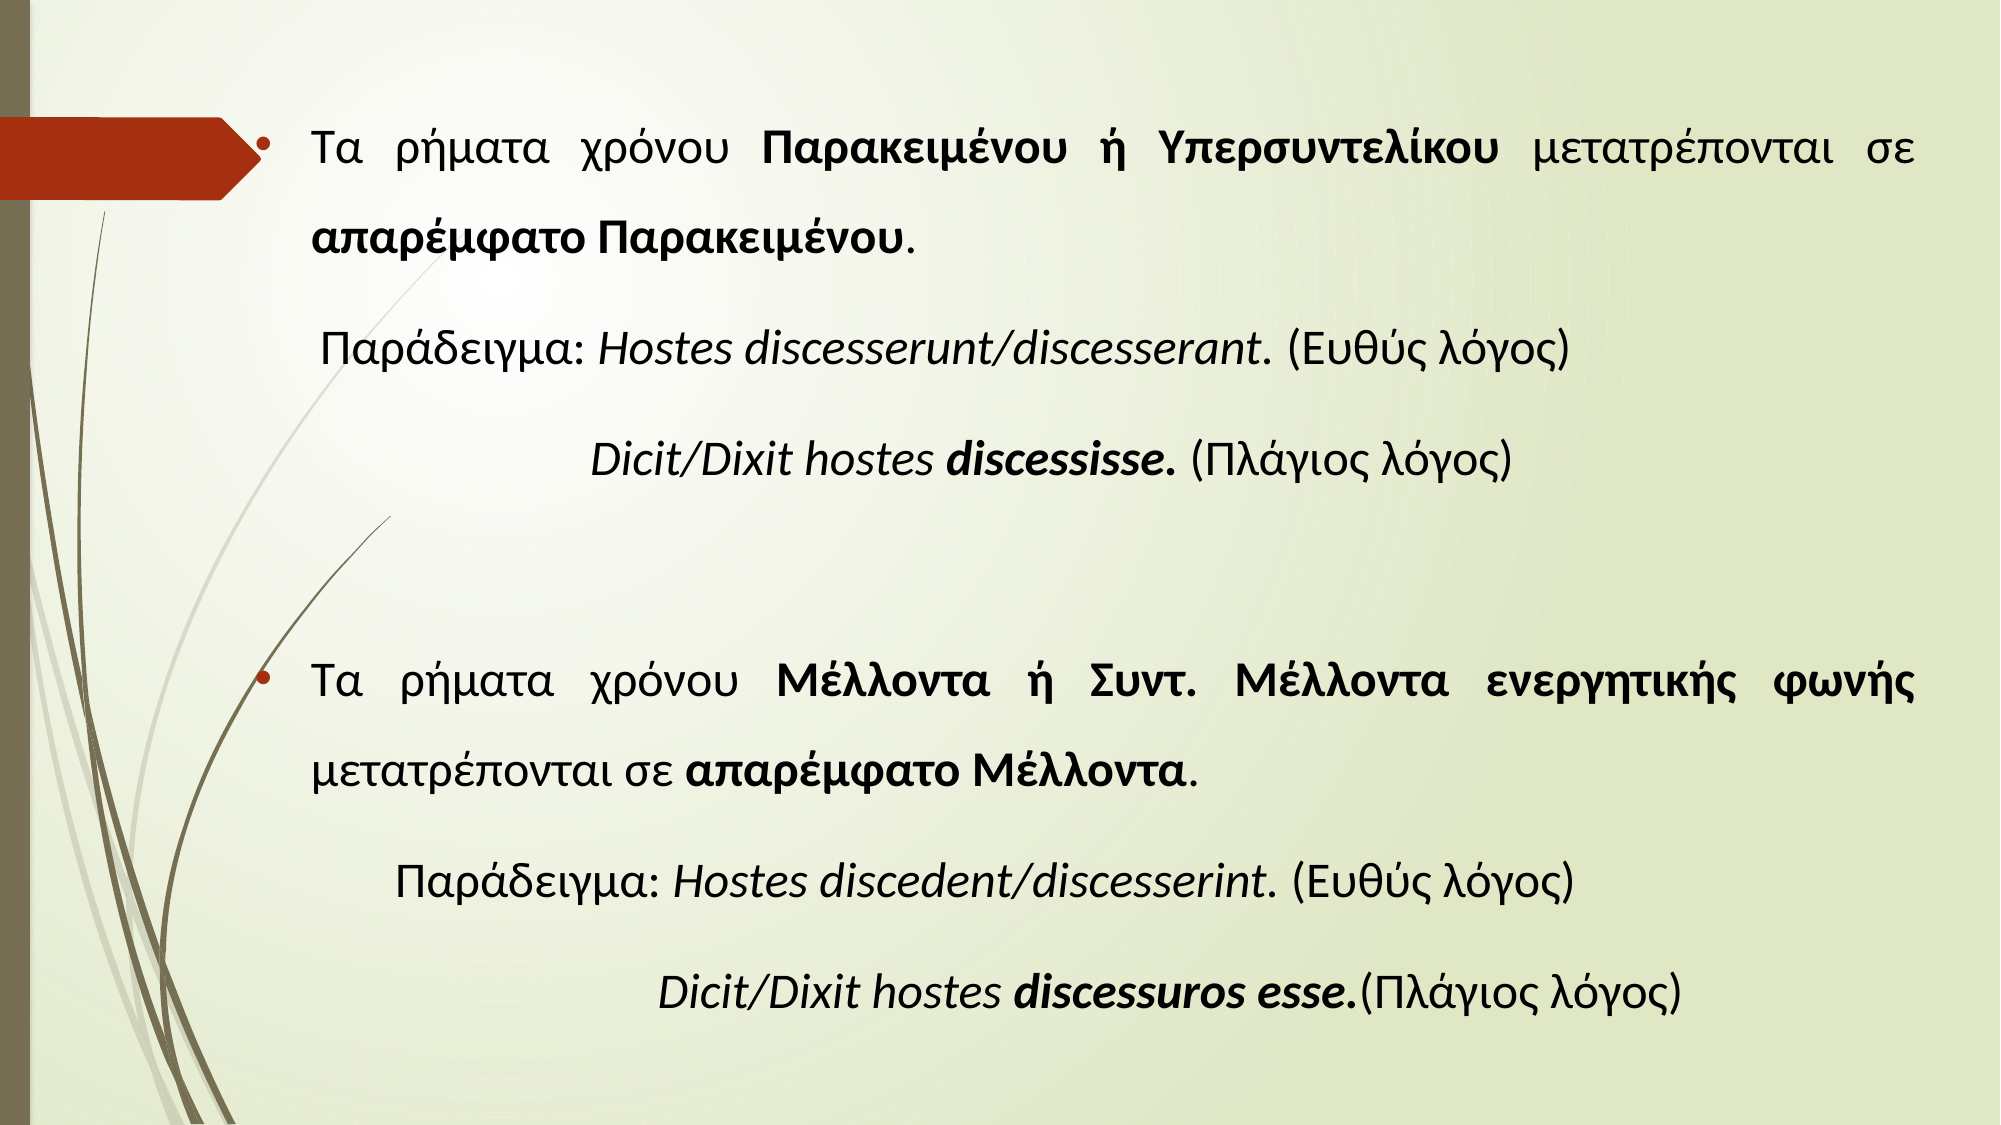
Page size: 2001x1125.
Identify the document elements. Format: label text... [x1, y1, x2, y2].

list Τα ρήματα χρόνου Παρακειμένου ή Υπερσυντελίκου μετατρέπονται σε απαρέμφατο Παρακειμένου. Παράδειγμα: Hostes discesserunt/discesserant. (Ευθύς λόγος) Dicit/Dixit hostes discessisse. (Πλάγιος λόγος) Τα ρήματα χρόνου Μέλλοντα ή Συντ. Μέλλοντα ενεργητικής φωνής μετατρέπονται σε απαρέμφατο Μέλλοντα. Παράδειγμα: Hostes discedent/discesserint. (Ευθύς λόγος) Dicit/Dixit hostes discessuros esse.(Πλάγιος λόγος) [173, 76, 1931, 1076]
